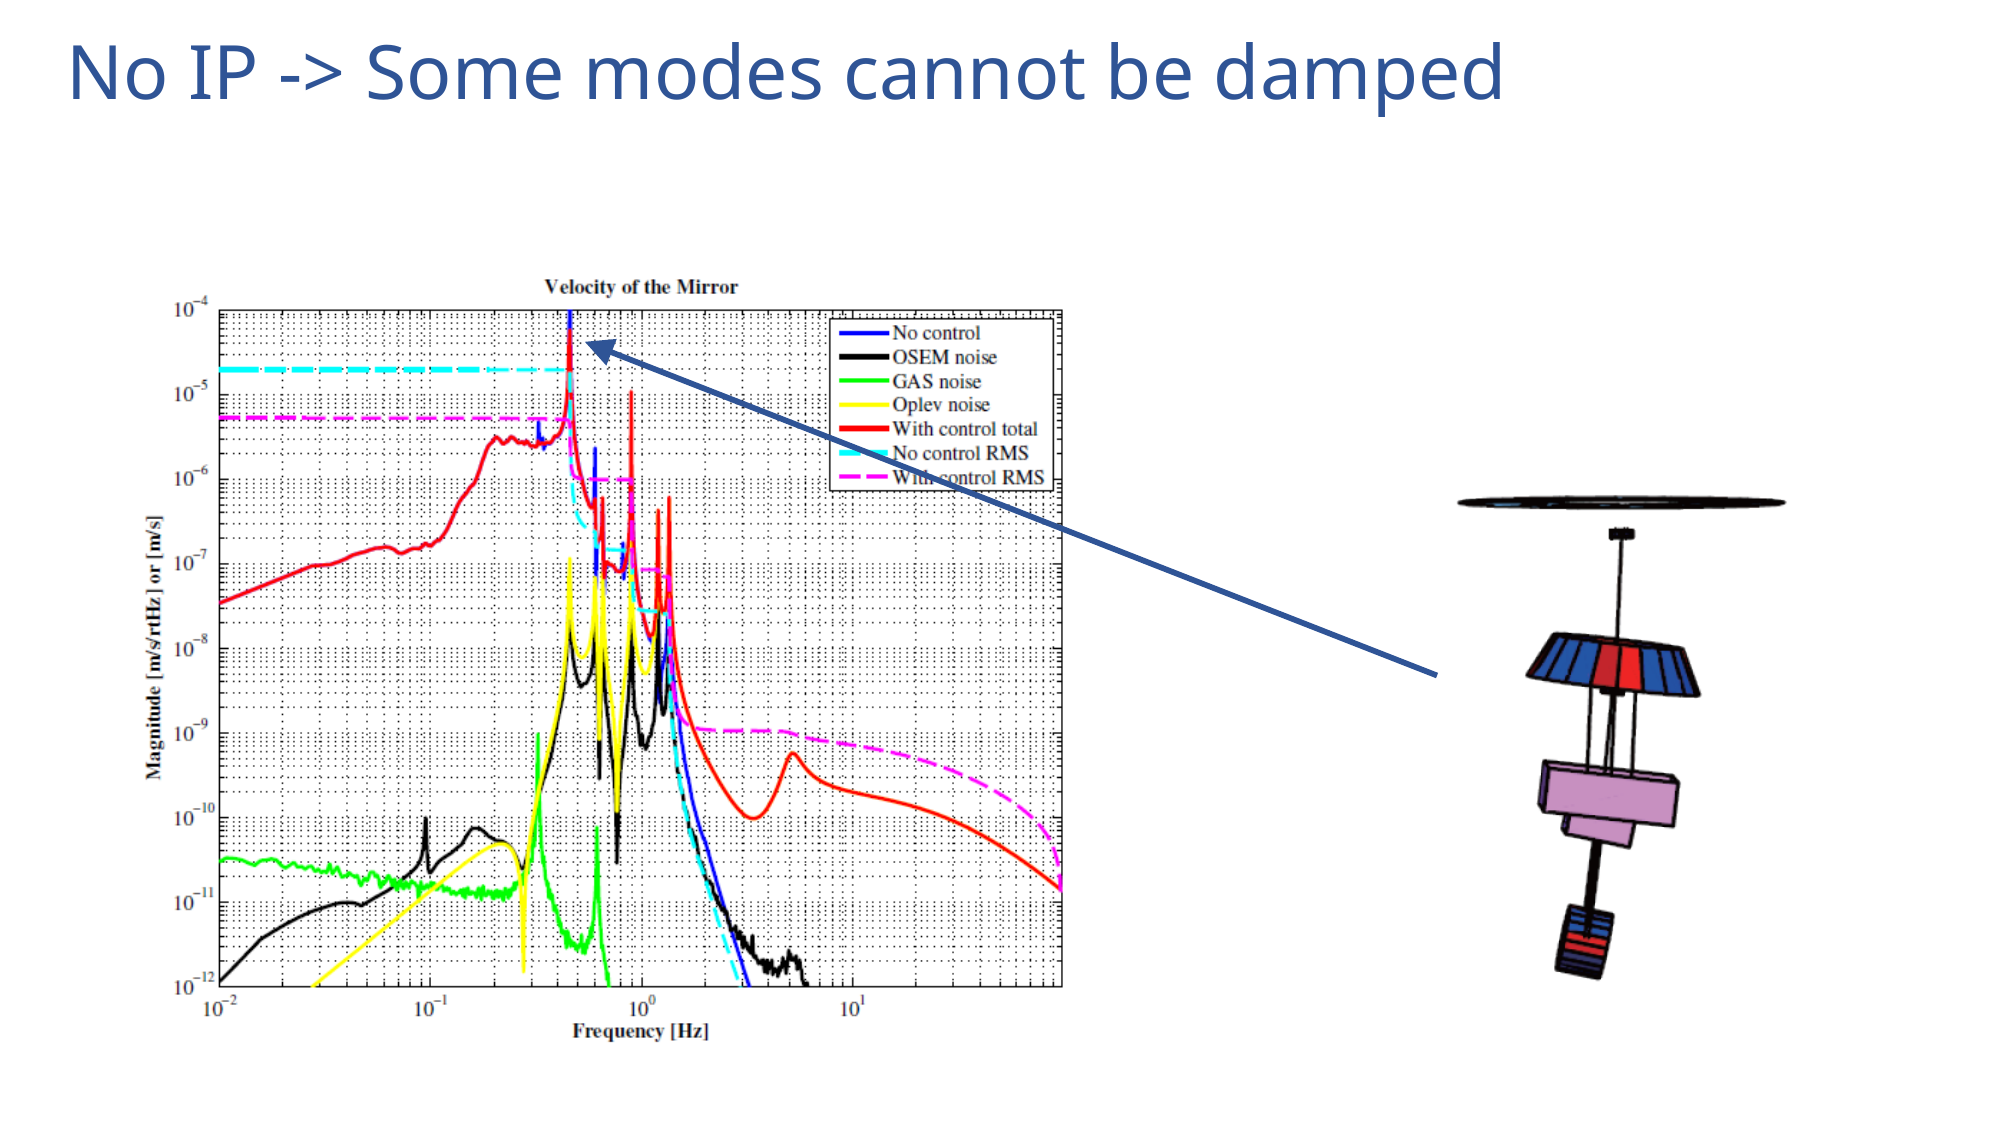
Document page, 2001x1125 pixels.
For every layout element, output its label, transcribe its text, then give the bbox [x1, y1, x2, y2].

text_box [584, 341, 1438, 676]
picture [1437, 459, 1838, 1023]
picture [114, 255, 1095, 1070]
title No IP -> Some modes cannot be damped [51, 22, 1731, 128]
